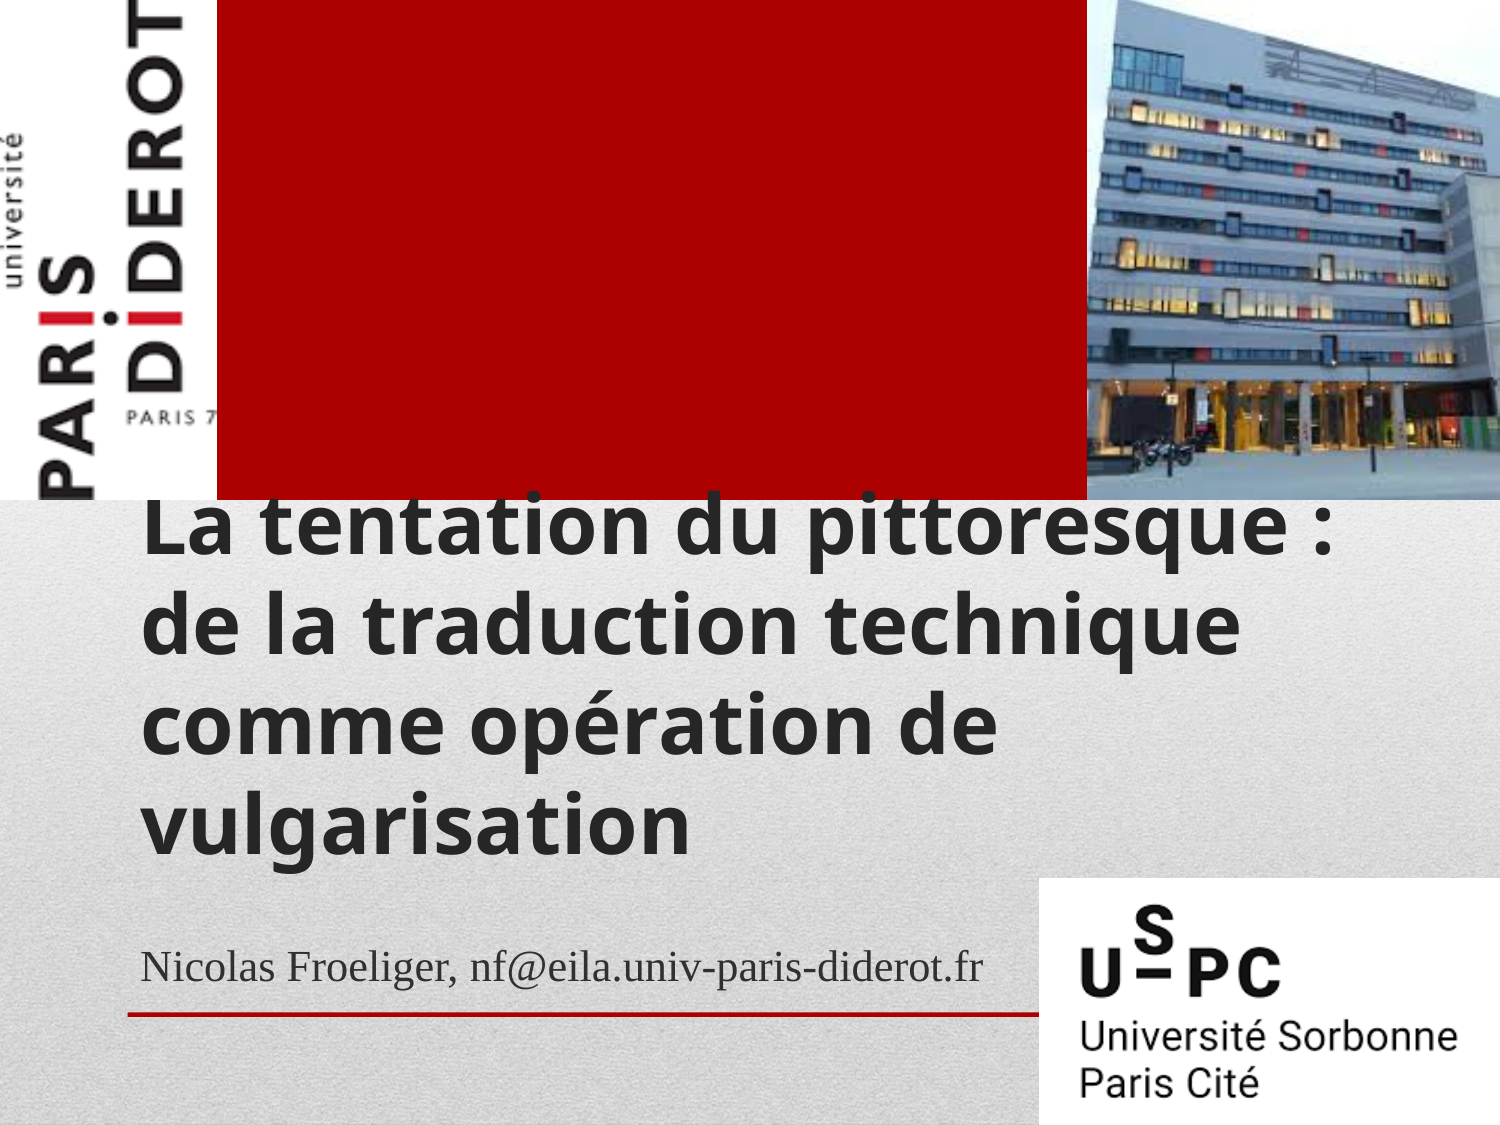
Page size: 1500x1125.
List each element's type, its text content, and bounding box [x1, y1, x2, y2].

picture [0, 0, 218, 501]
title La tentation du pittoresque : de la traduction technique comme opération de vulgarisation [125, 525, 1363, 879]
picture [1038, 878, 1500, 1125]
picture [1086, 0, 1500, 501]
subtitle Nicolas Froeliger, nf@eila.univ-paris-diderot.fr [125, 929, 1033, 998]
